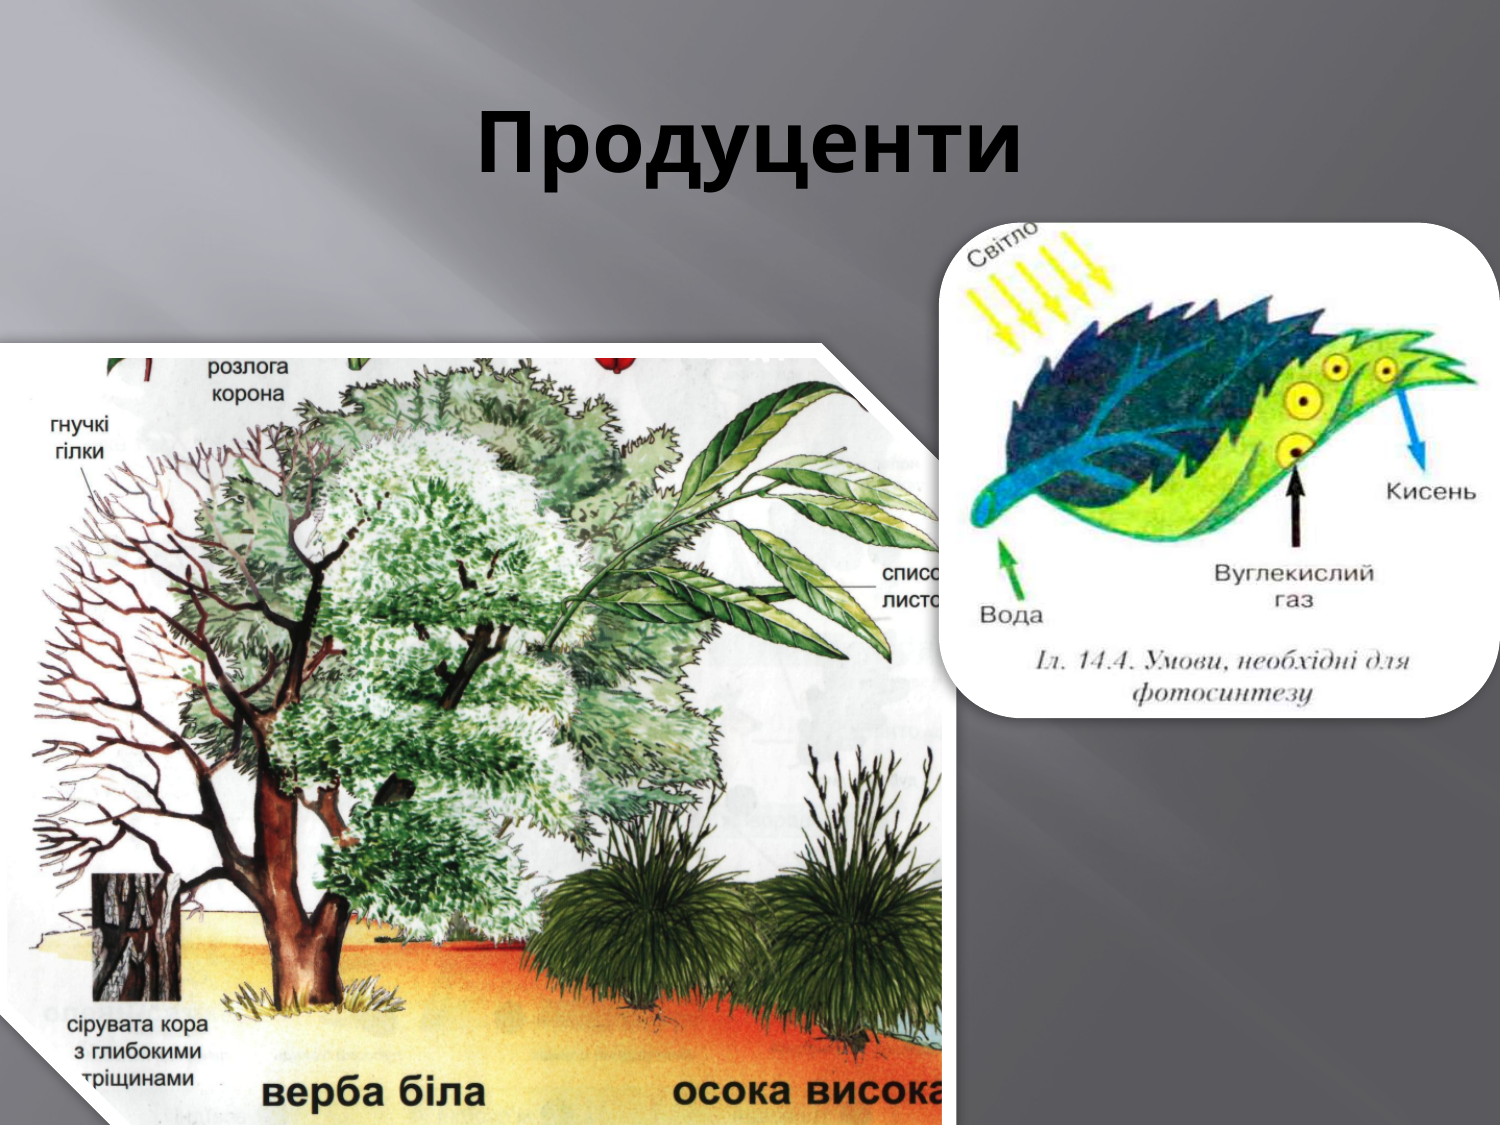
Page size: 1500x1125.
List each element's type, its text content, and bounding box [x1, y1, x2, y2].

picture [0, 222, 1500, 1125]
title Продуценти [75, 45, 1425, 233]
